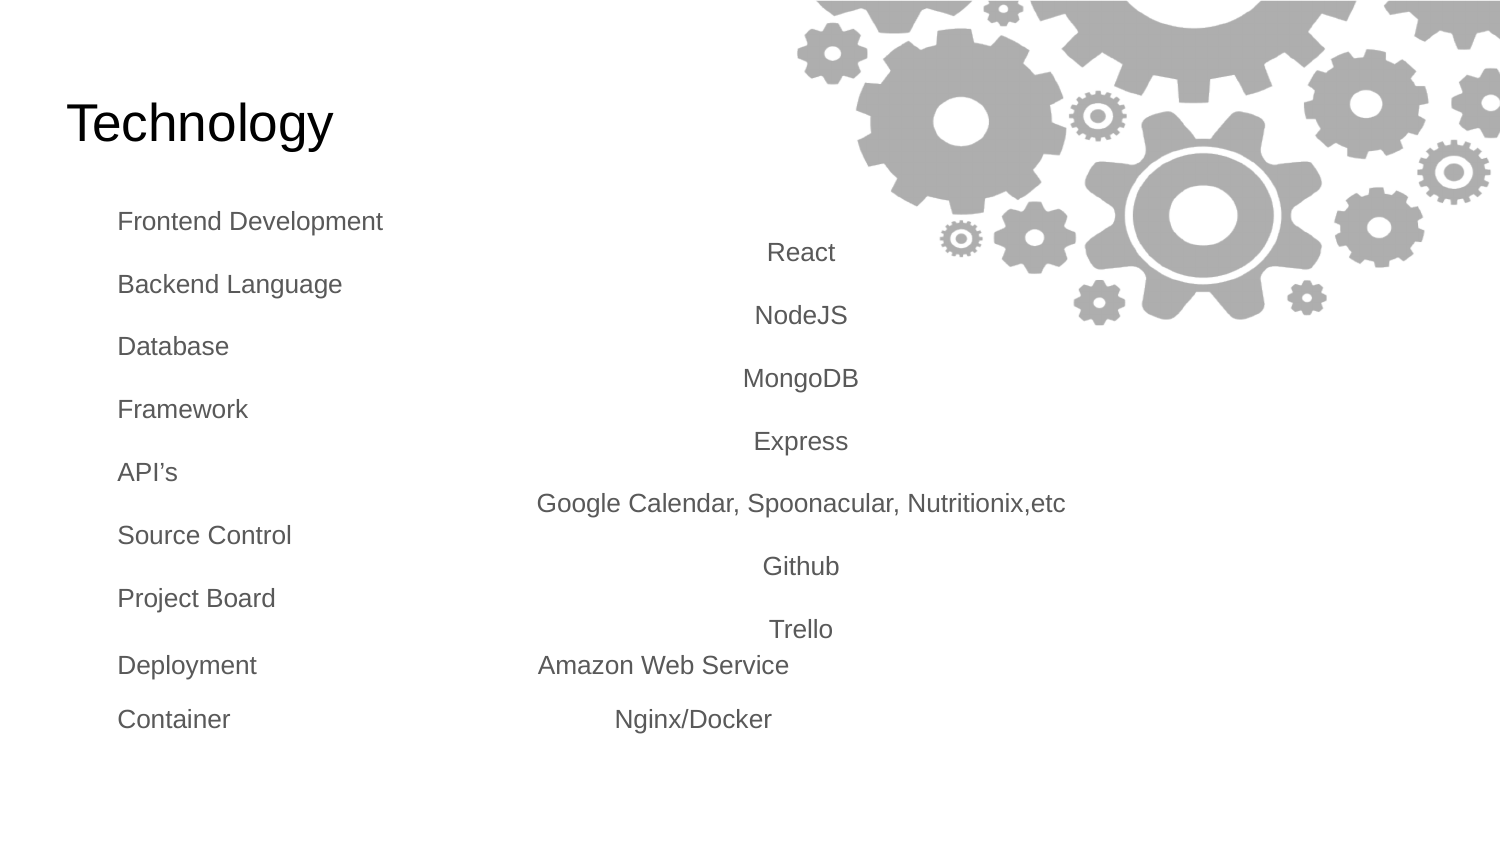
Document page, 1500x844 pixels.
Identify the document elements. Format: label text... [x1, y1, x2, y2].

list Frontend Development React Backend Language NodeJS Database MongoDB Framework Express API’s Google Calendar, Spoonacular, Nutritionix,etc Source Control Github Project Board Trello Deployment Amazon Web Service Container Nginx/Docker [102, 189, 1500, 750]
title Technology [51, 72, 791, 167]
picture [796, 0, 1500, 326]
